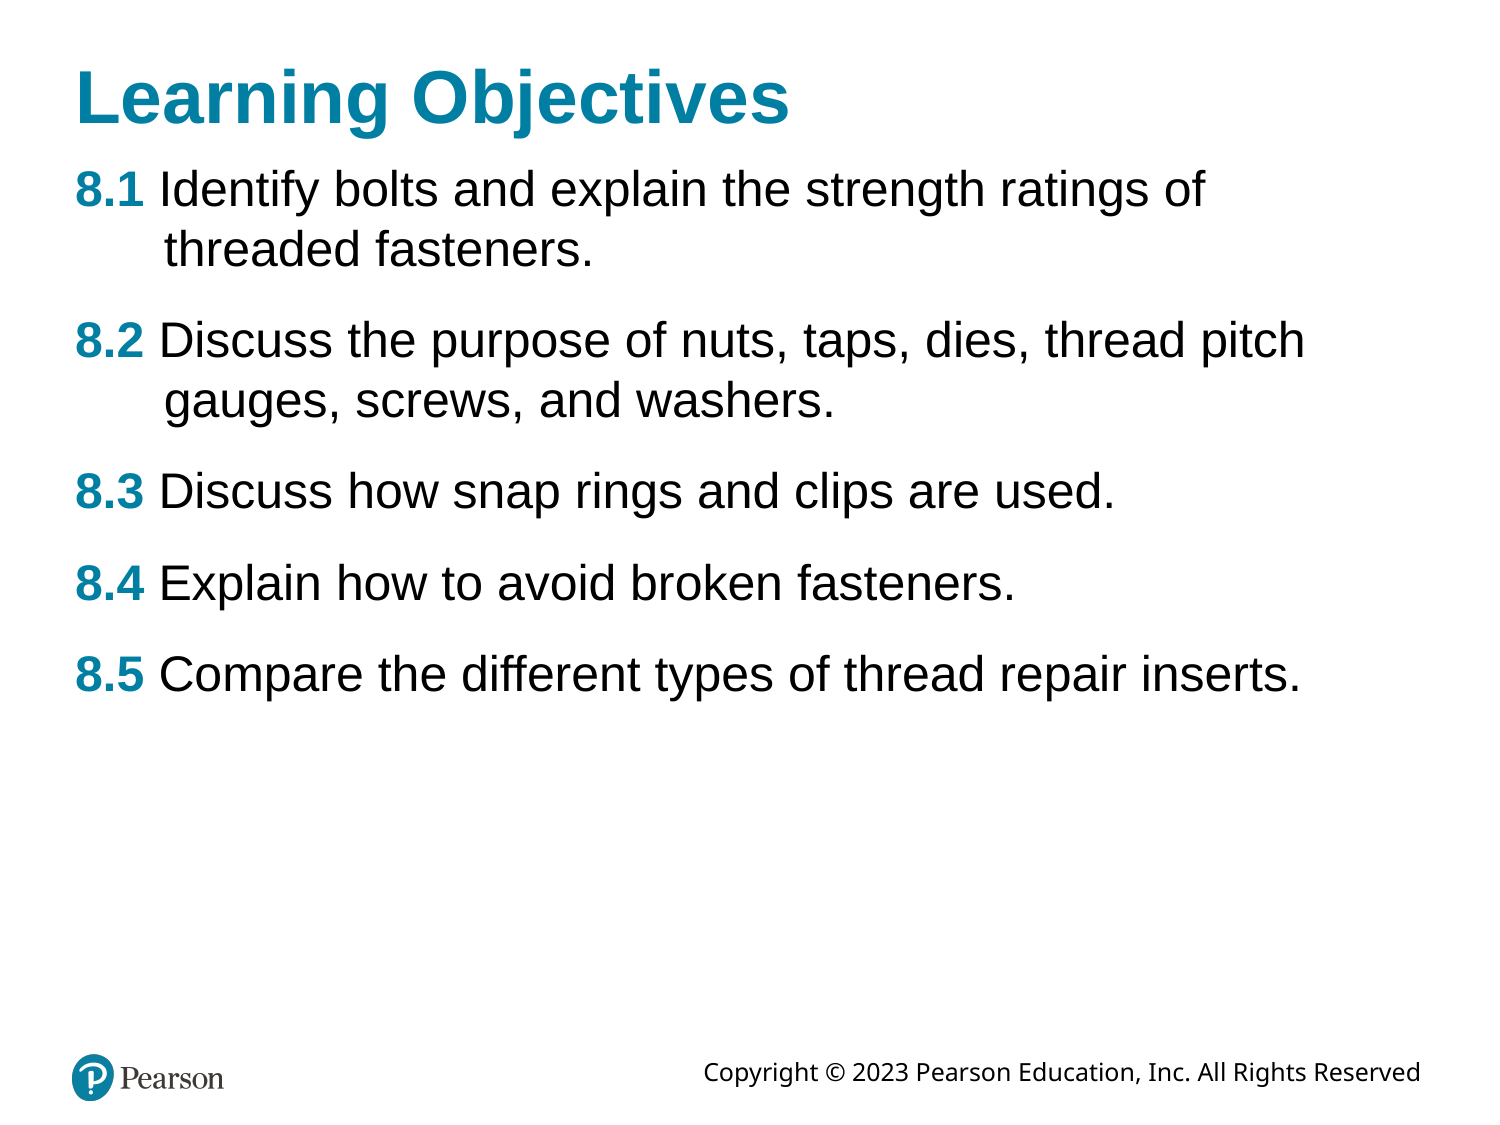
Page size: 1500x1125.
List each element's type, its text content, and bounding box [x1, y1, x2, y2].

picture [72, 1087, 83, 1101]
list 8.1 Identify bolts and explain the strength ratings of threaded fasteners. 8.2 Discuss the purpose of nuts, taps, dies, thread pitch gauges, screws, and washers. 8.3 Discuss how snap rings and clips are used. 8.4 Explain how to avoid broken fasteners. 8.5 Compare the different types of thread repair inserts. [75, 148, 1413, 802]
picture [80, 1063, 106, 1088]
picture [72, 1054, 88, 1070]
picture [98, 1054, 224, 1101]
title Learning Objectives [75, 55, 1425, 147]
